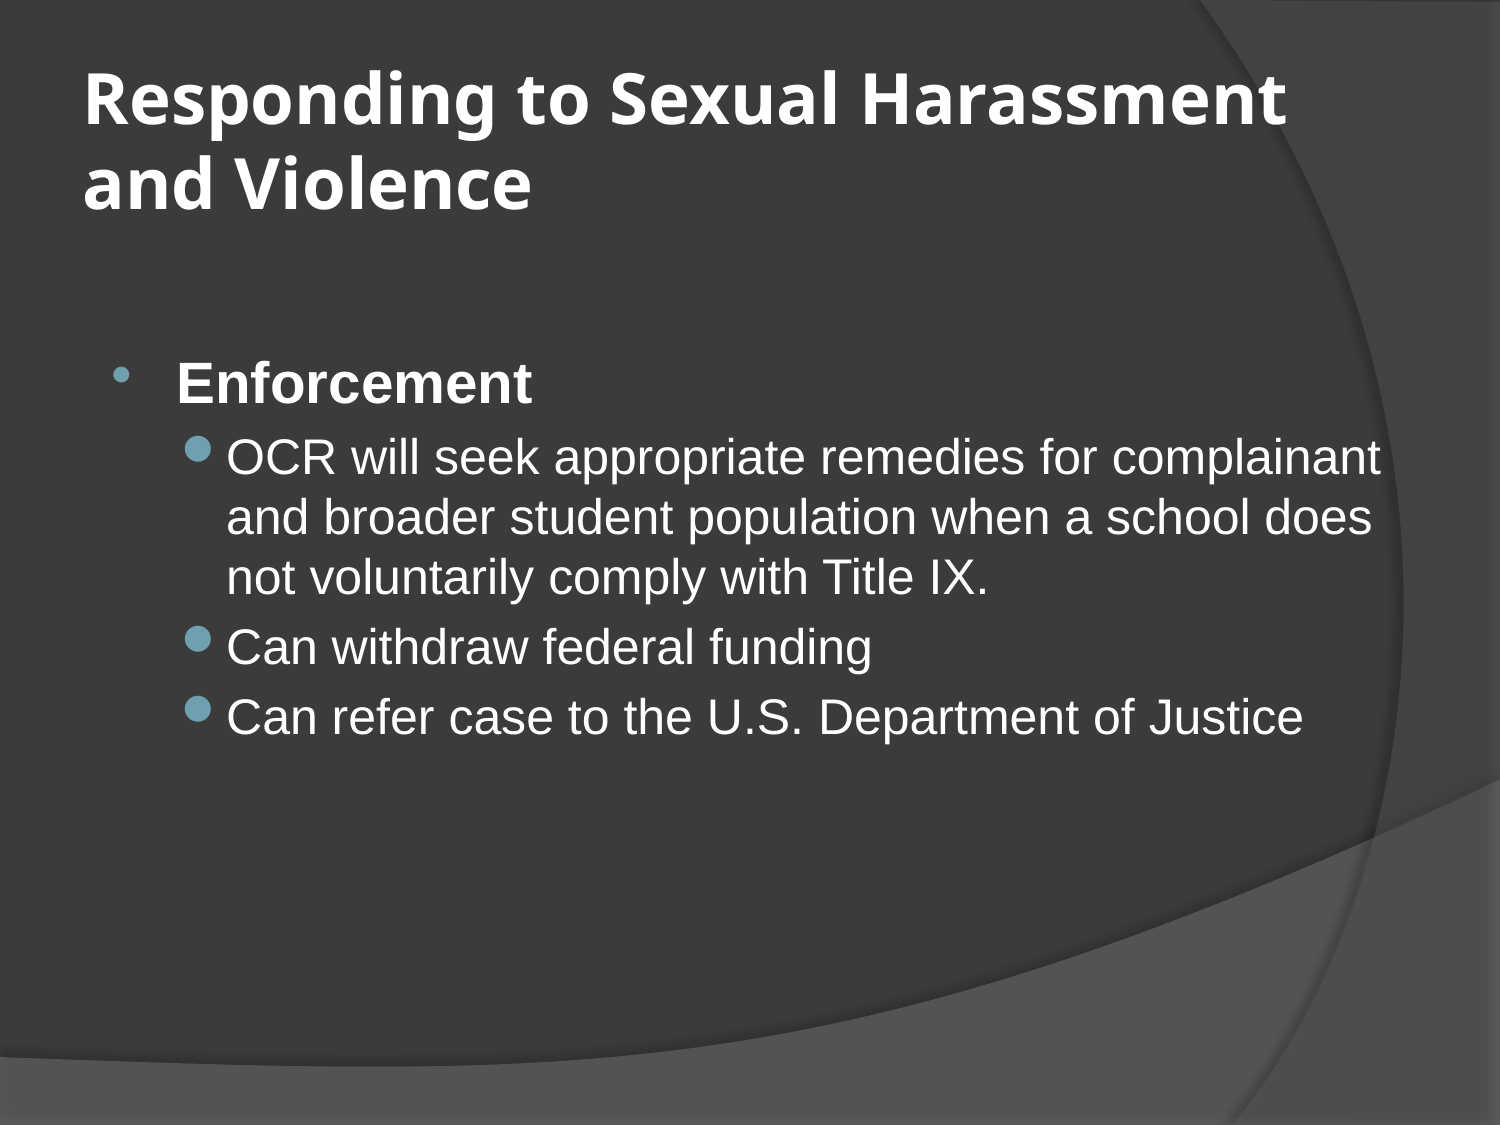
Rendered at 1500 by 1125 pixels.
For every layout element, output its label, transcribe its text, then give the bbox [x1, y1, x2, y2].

title Responding to Sexual Harassment and Violence [75, 45, 1300, 233]
list Enforcement OCR will seek appropriate remedies for complainant and broader student population when a school does not voluntarily comply with Title IX. Can withdraw federal funding Can refer case to the U.S. Department of Justice [92, 337, 1406, 1038]
